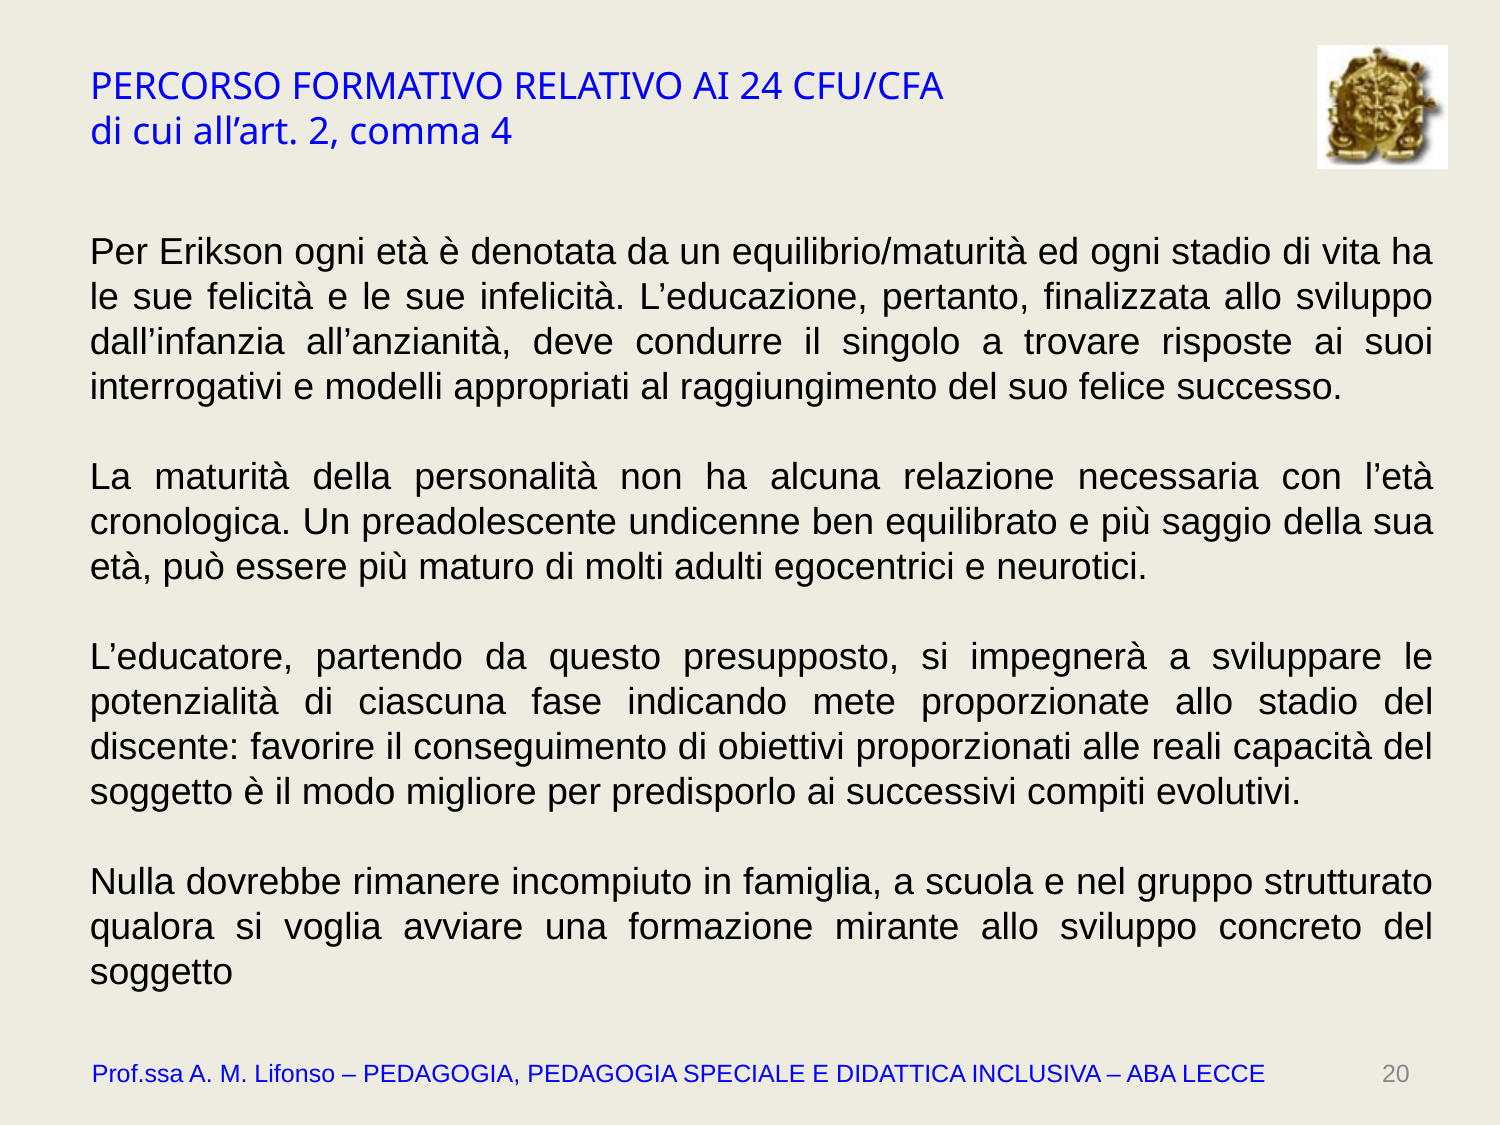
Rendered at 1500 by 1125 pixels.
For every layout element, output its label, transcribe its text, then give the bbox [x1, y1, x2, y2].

title PERCORSO FORMATIVO RELATIVO AI 24 CFU/CFA di cui all’art. 2, comma 4 [75, 45, 1235, 169]
footer Prof.ssa A. M. Lifonso – PEDAGOGIA, PEDAGOGIA SPECIALE E DIDATTICA INCLUSIVA – ABA LECCE [76, 1042, 1074, 1103]
text_box Per Erikson ogni età è denotata da un equilibrio/maturità ed ogni stadio di vita ha le sue felicità e le sue infelicità. L’educazione, pertanto, finalizzata allo sviluppo dall’infanzia all’anzianità, deve condurre il singolo a trovare risposte ai suoi interrogativi e modelli appropriati al raggiungimento del suo felice successo. La maturità della personalità non ha alcuna relazione necessaria con l’età cronologica. Un preadolescente undicenne ben equilibrato e più saggio della sua età, può essere più maturo di molti adulti egocentrici e neurotici. L’educatore, partendo da questo presupposto, si impegnerà a sviluppare le potenzialità di ciascuna fase indicando mete proporzionate allo stadio del discente: favorire il conseguimento di obiettivi proporzionati alle reali capacità del soggetto è il modo migliore per predisporlo ai successivi compiti evolutivi. Nulla dovrebbe rimanere incompiuto in famiglia, a scuola e nel gruppo strutturato qualora si voglia avviare una formazione mirante allo sviluppo concreto del soggetto [74, 219, 1449, 1000]
slide_number 20 [1074, 1042, 1425, 1103]
picture [1317, 44, 1449, 169]
